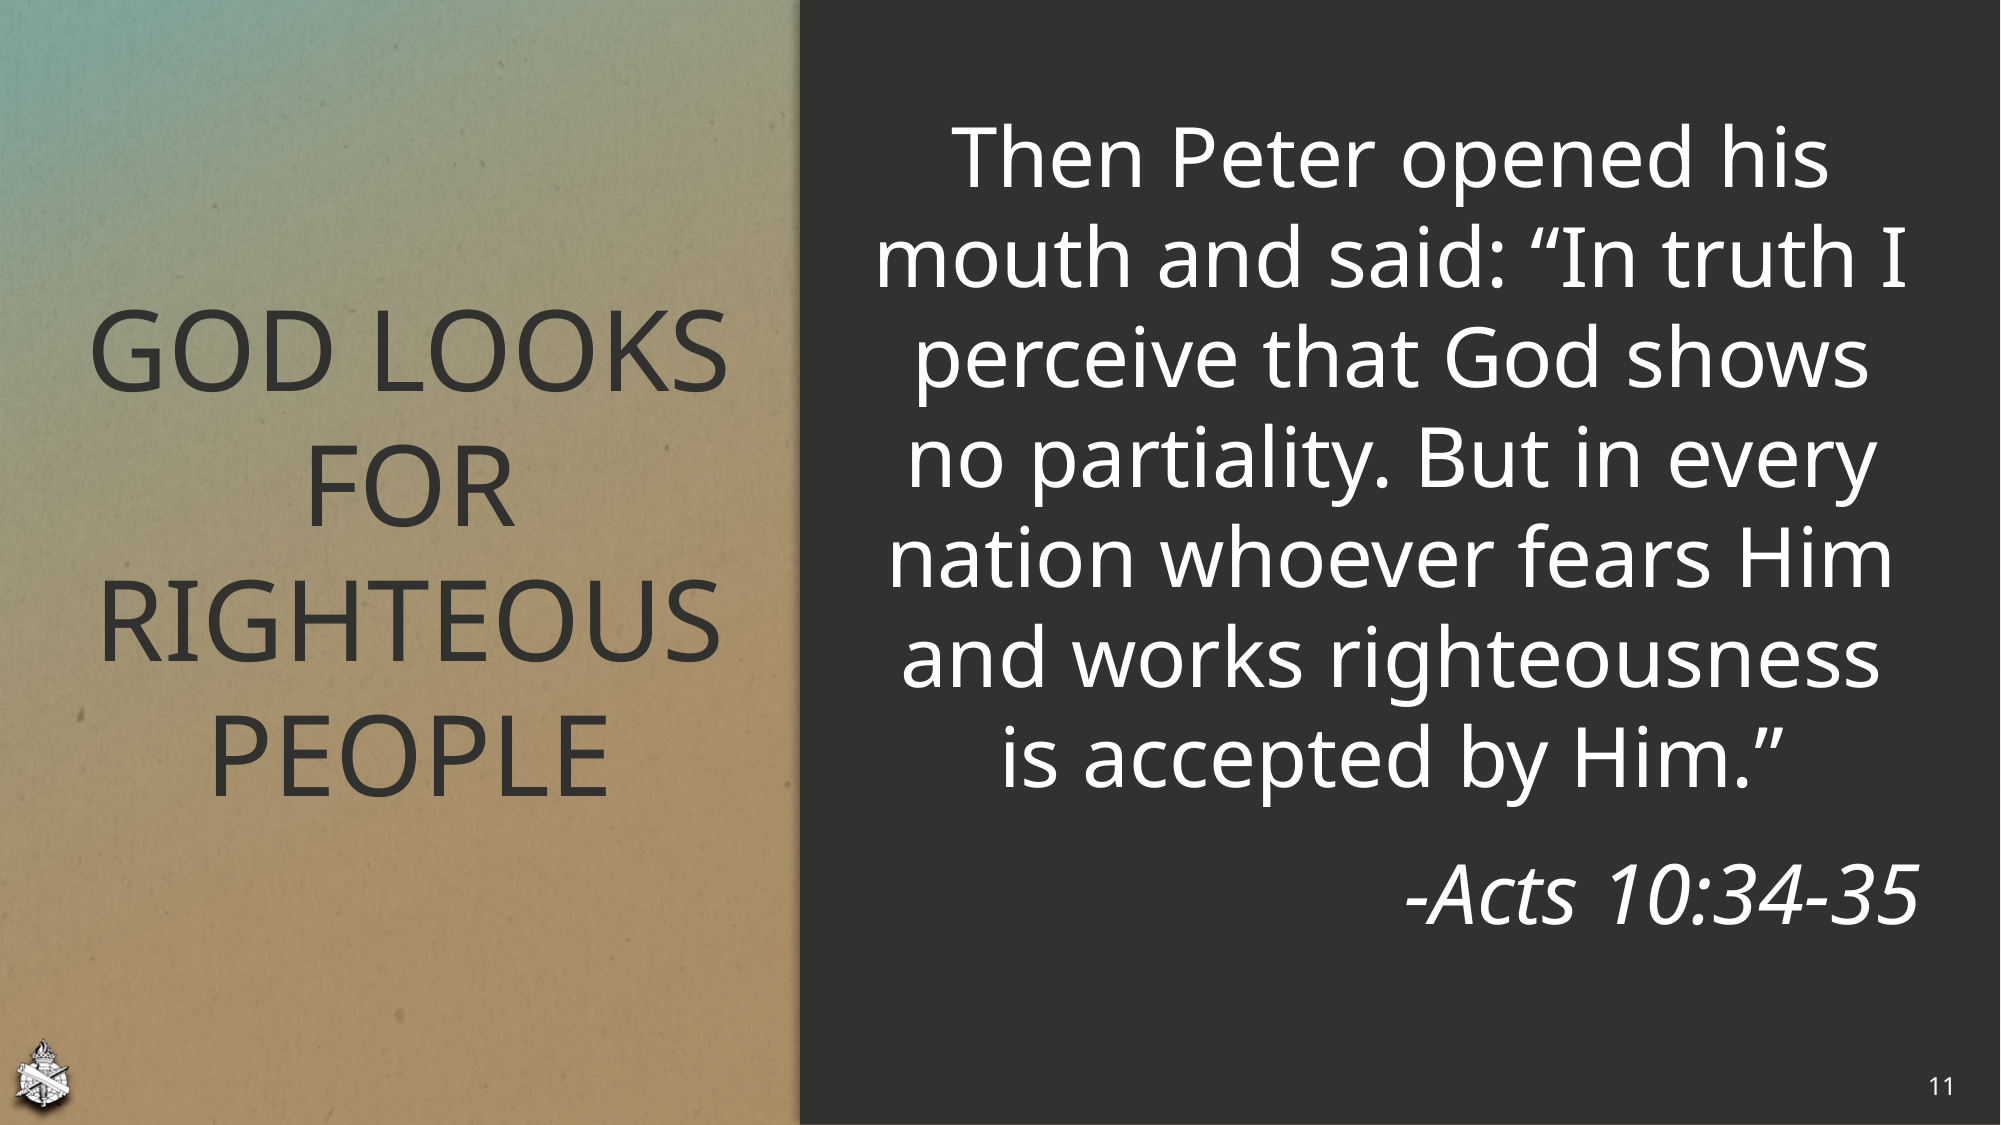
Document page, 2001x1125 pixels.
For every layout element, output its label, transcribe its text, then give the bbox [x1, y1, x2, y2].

picture [0, 0, 799, 1125]
title GOD LOOKS FOR RIGHTEOUS PEOPLE [70, 234, 749, 827]
slide_number 11 [1858, 1065, 1972, 1111]
list Then Peter opened his mouth and said: “In truth I perceive that God shows no partiality. But in every nation whoever fears Him and works righteousness is accepted by Him.” -Acts 10:34-35 [846, 96, 1938, 1013]
